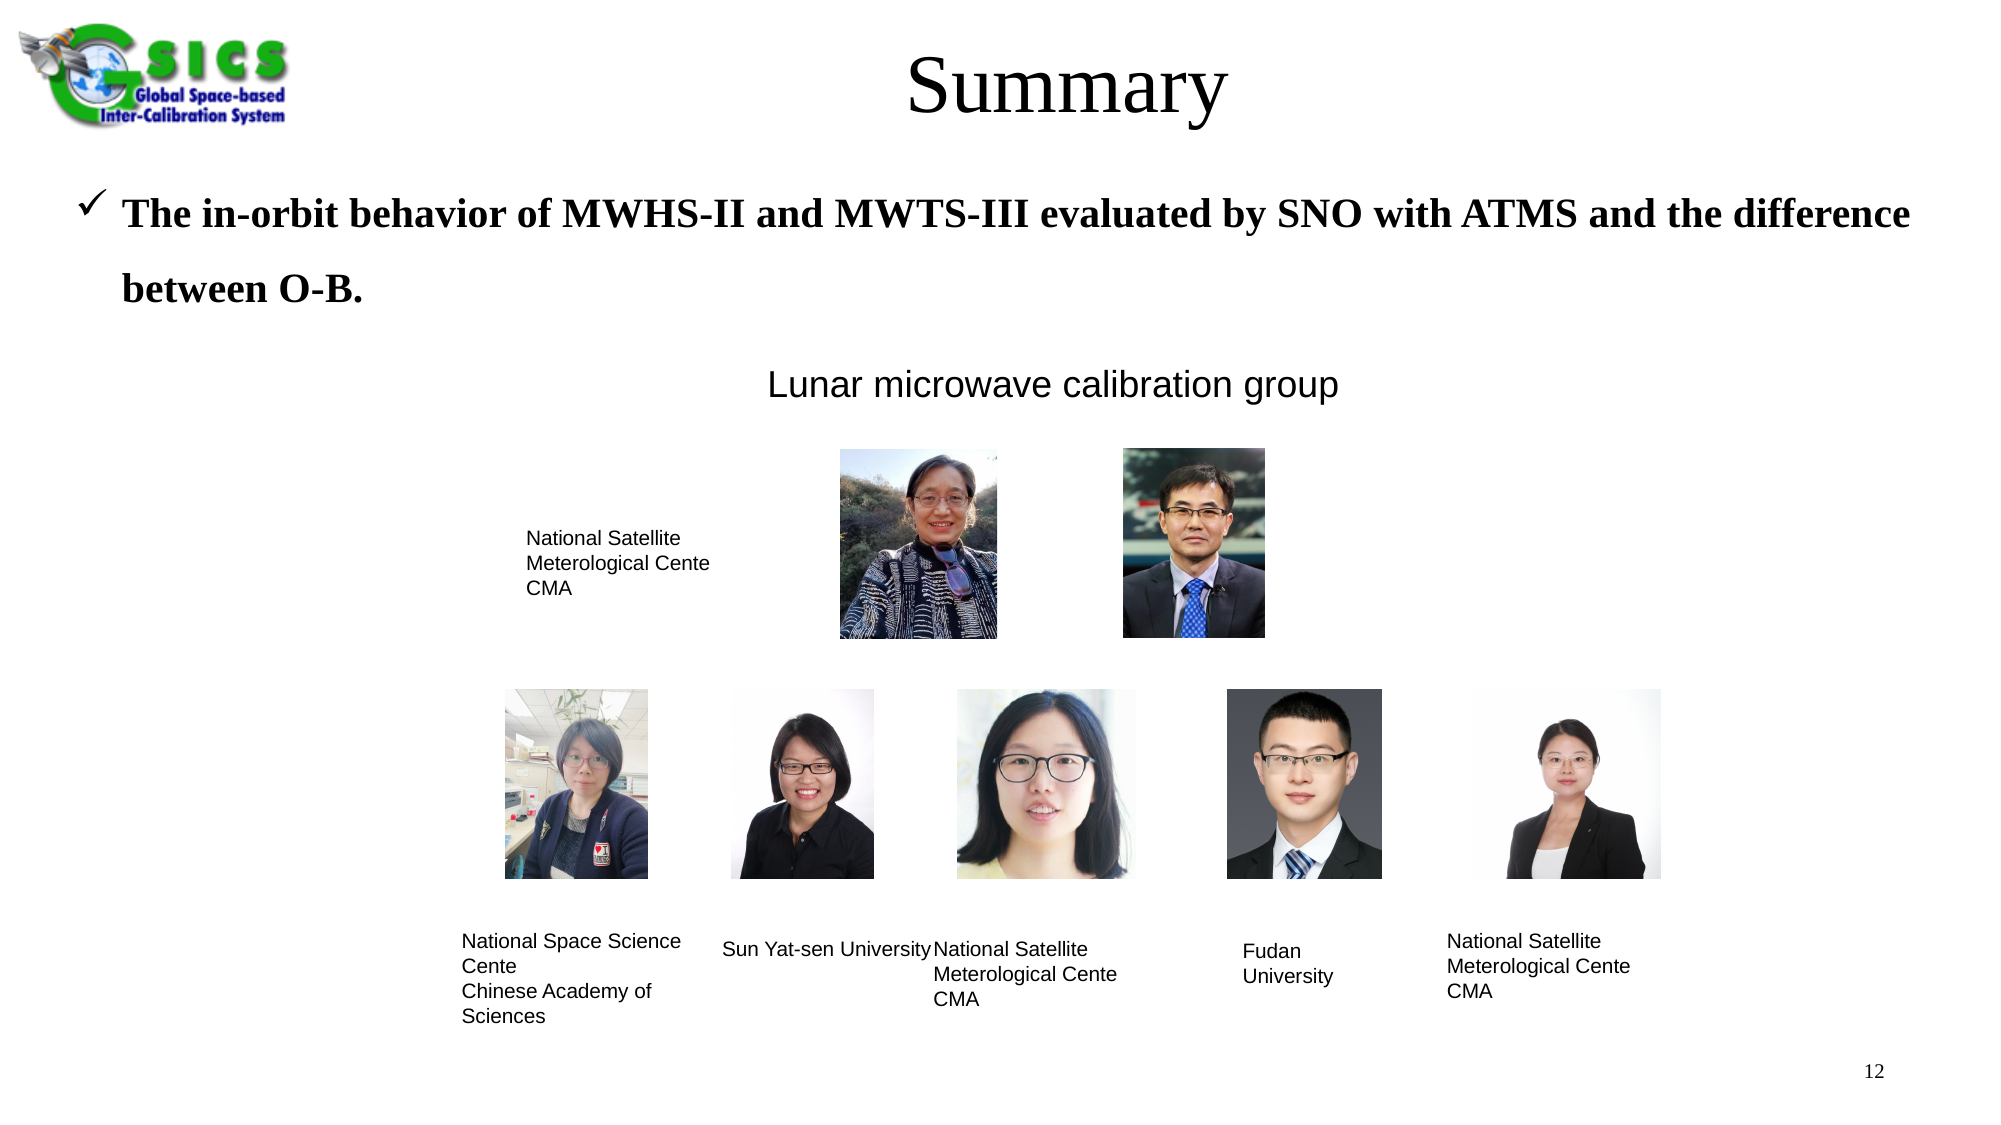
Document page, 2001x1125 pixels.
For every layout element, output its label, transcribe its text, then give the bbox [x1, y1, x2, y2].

text_box The in-orbit behavior of MWHS-II and MWTS-III evaluated by SNO with ATMS and the difference between O-B. [60, 153, 1940, 319]
picture [11, 16, 293, 131]
title Summary [309, 21, 1825, 132]
text_box Lunar microwave calibration group [752, 352, 1411, 412]
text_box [446, 448, 1735, 981]
slide_number 12 [1600, 1049, 1901, 1089]
